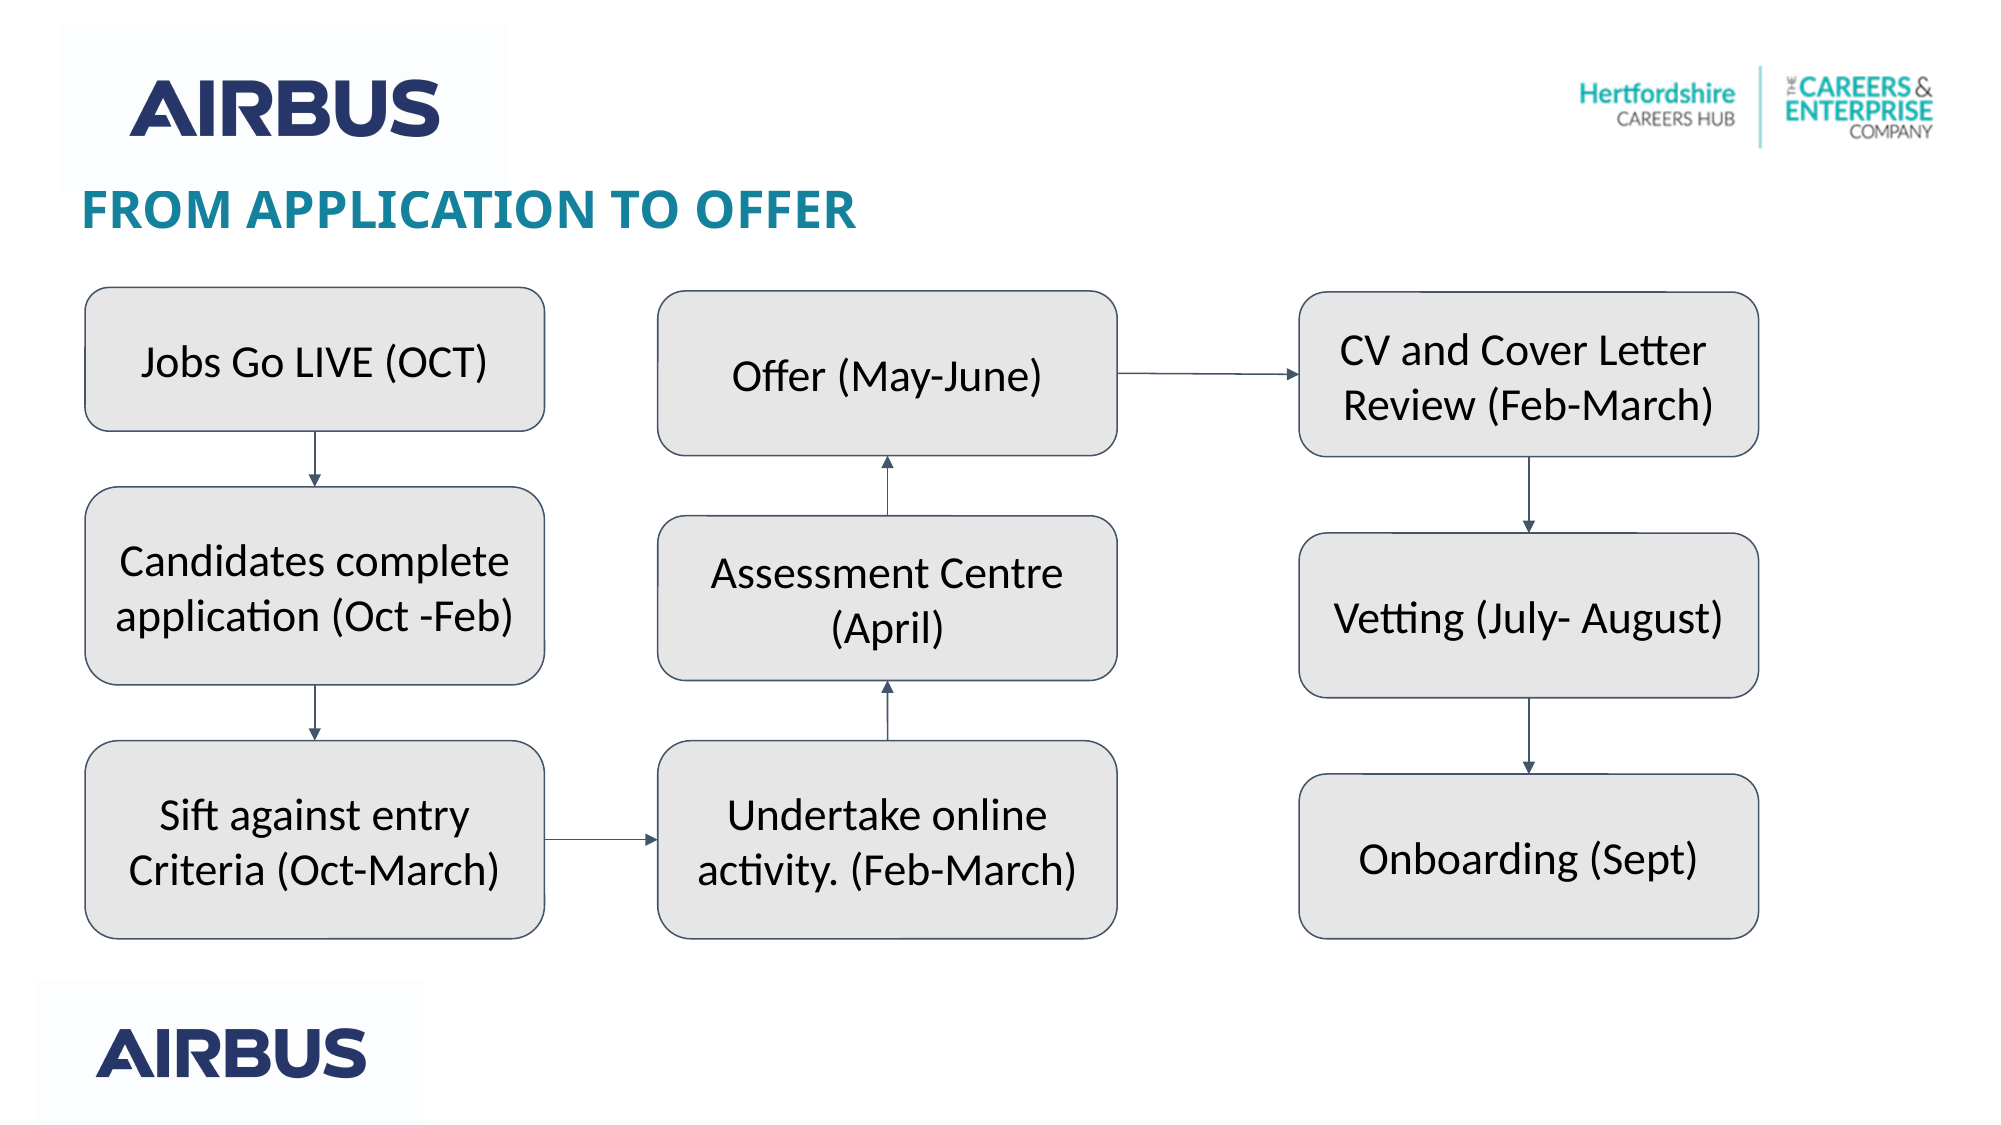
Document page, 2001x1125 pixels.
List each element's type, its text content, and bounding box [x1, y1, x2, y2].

text_box Assessment Centre (April) [657, 515, 1118, 681]
picture [61, 25, 507, 191]
text_box Undertake online activity. (Feb-March) [657, 740, 1118, 939]
text_box Onboarding (Sept) [1299, 773, 1759, 939]
text_box Sift against entry Criteria (Oct-March) [85, 740, 545, 939]
text_box FROM APPLICATION TO OFFER [80, 168, 1554, 275]
text_box CV and Cover Letter Review (Feb-March) [1299, 291, 1759, 457]
text_box Candidates complete application (Oct -Feb) [85, 486, 545, 685]
text_box Vetting (July- August) [1299, 532, 1759, 698]
text_box Jobs Go LIVE (OCT) [84, 287, 545, 432]
text_box Offer (May-June) [657, 290, 1118, 456]
picture [1539, 0, 2000, 217]
picture [36, 981, 425, 1125]
